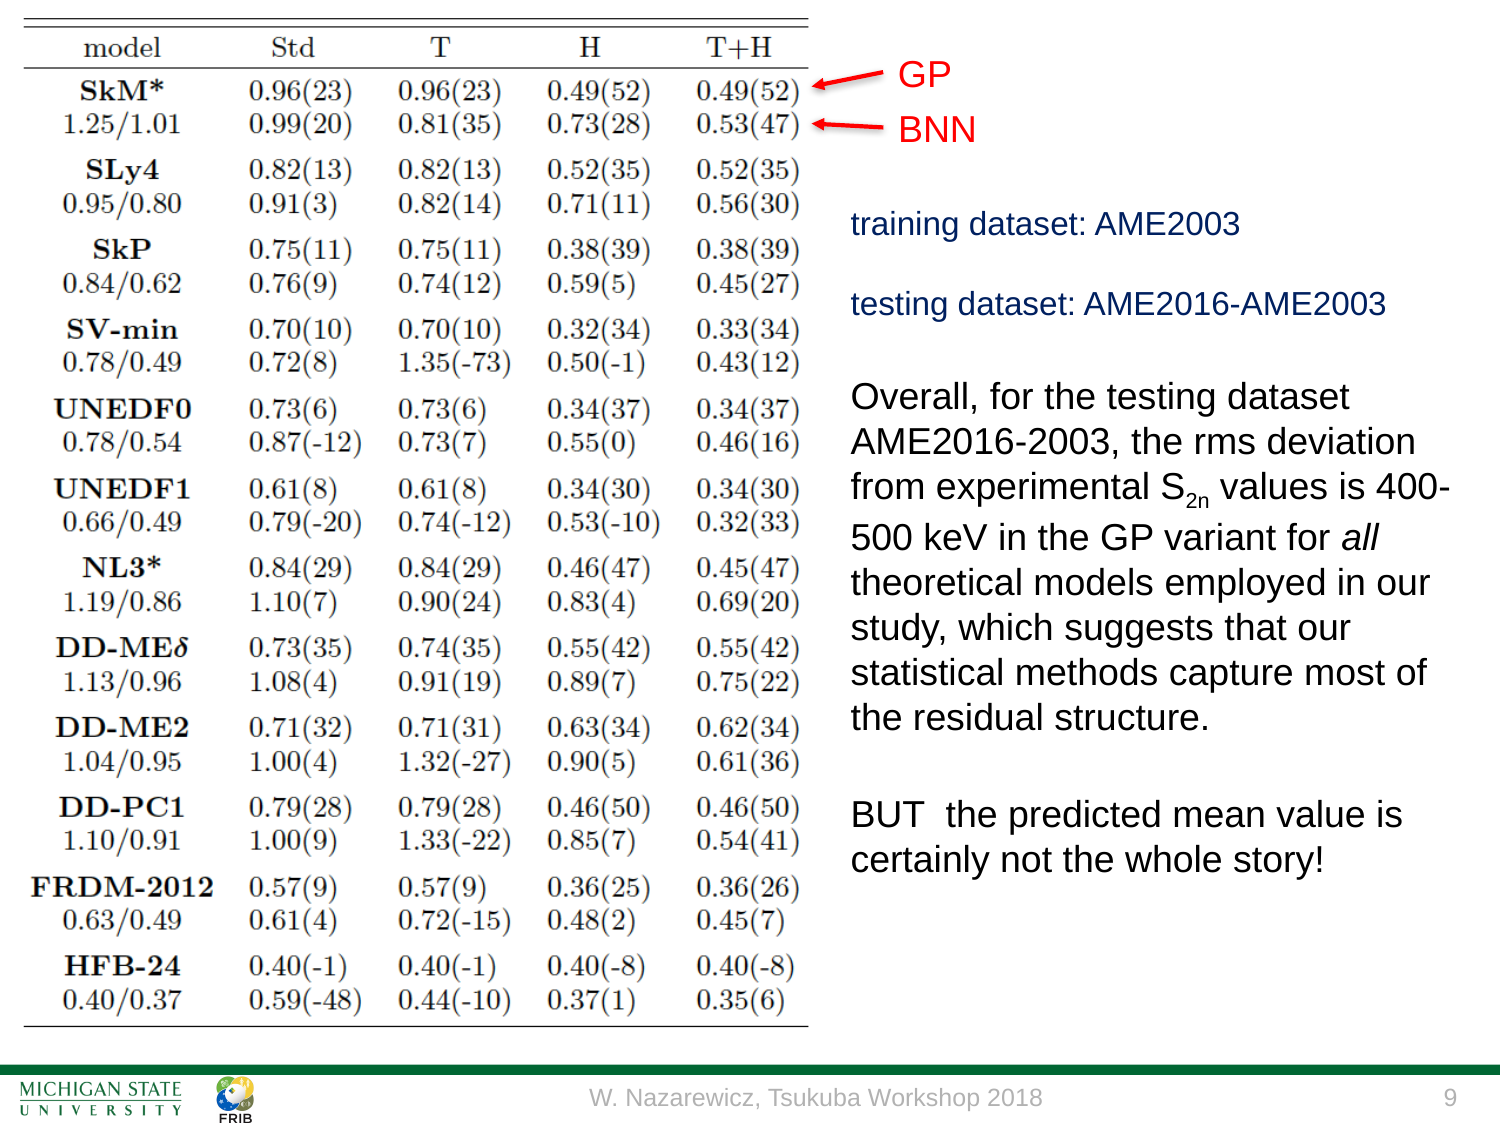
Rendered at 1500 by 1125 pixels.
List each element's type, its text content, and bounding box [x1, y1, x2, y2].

picture [216, 1076, 254, 1123]
footer W. Nazarewicz, Tsukuba Workshop 2018 [488, 1066, 1122, 1125]
text_box BUT the predicted mean value is certainly not the whole story! [835, 783, 1471, 888]
picture [18, 1080, 183, 1117]
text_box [811, 123, 883, 129]
text_box Overall, for the testing dataset AME2016-2003, the rms deviation from experimental S2n values is 400-500 keV in the GP variant for all theoretical models employed in our study, which suggests that our statistical methods capture most of the residual structure. [835, 364, 1467, 746]
slide_number 9 [1122, 1066, 1473, 1125]
picture [17, 16, 812, 1033]
text_box training dataset: AME2003 testing dataset: AME2016-AME2003 [835, 195, 1471, 330]
text_box GP [883, 42, 968, 97]
text_box BNN [883, 97, 993, 158]
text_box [811, 72, 883, 87]
